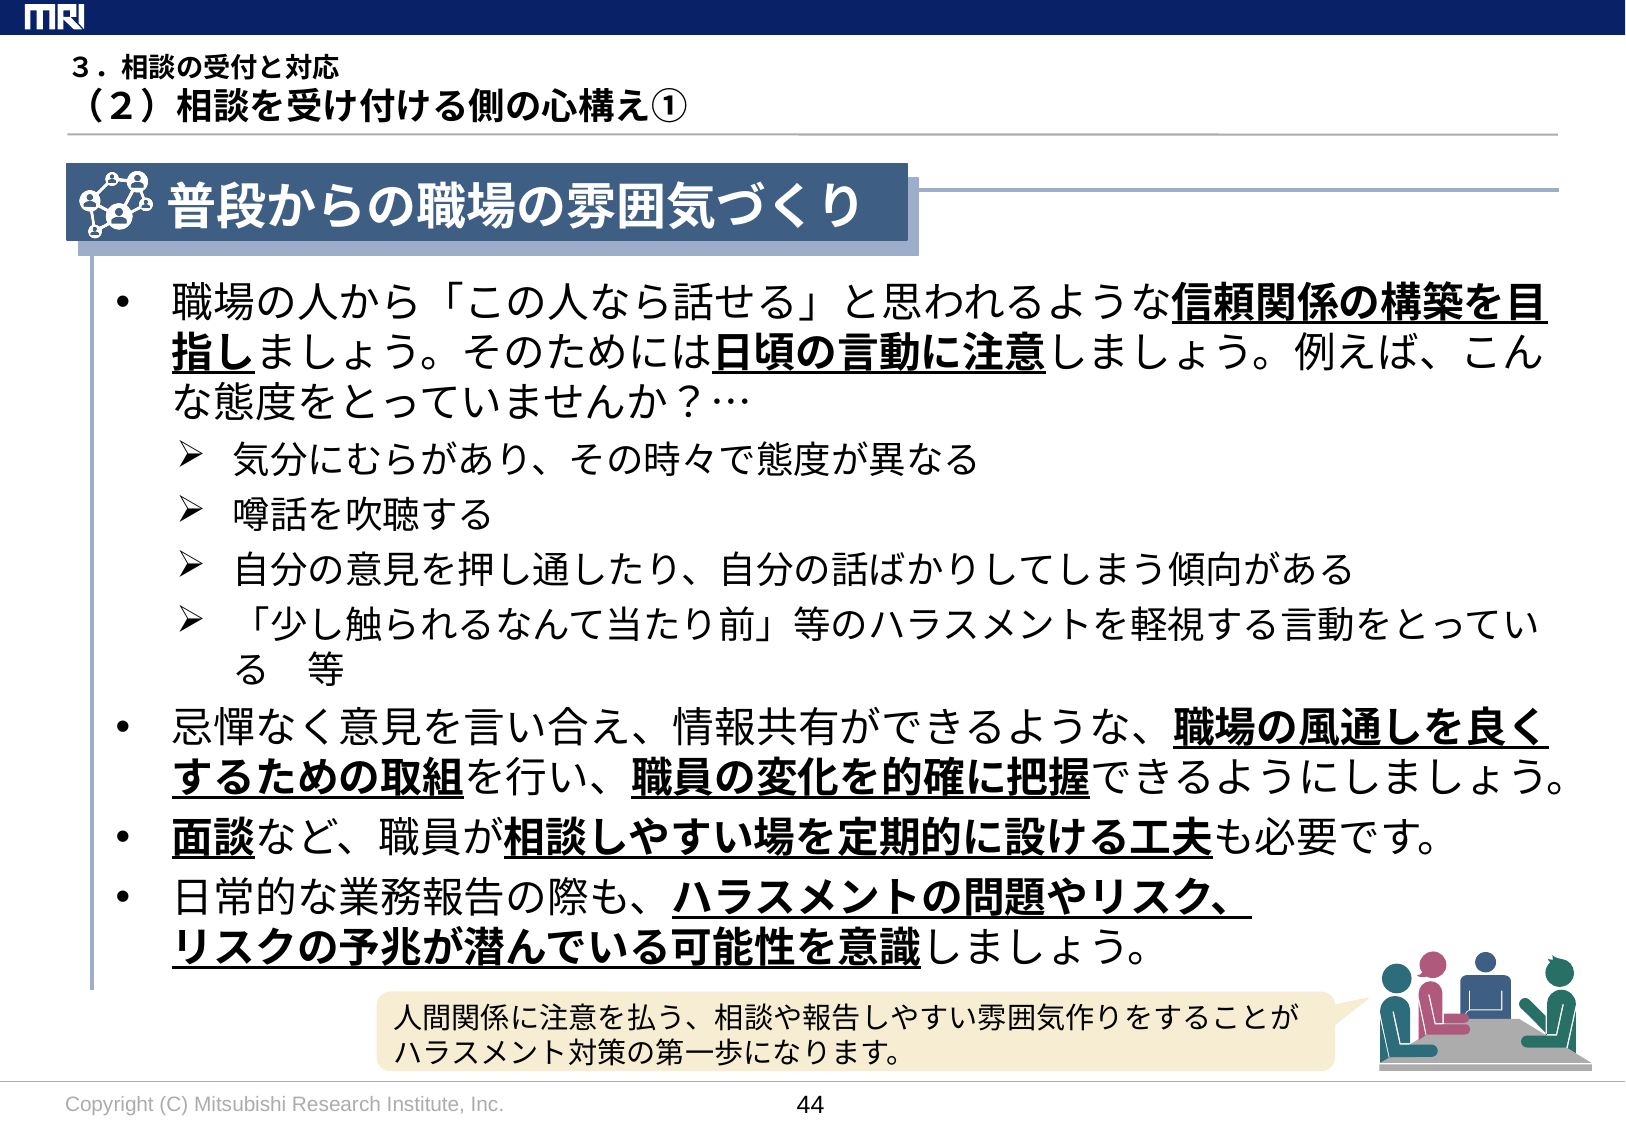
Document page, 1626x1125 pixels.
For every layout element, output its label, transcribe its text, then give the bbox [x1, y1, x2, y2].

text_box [66, 163, 1558, 989]
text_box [1379, 951, 1593, 1072]
title ３．相談の受付と対応 （２）相談を受け付ける側の心構え① [67, 42, 1558, 135]
text_box 人間関係に注意を払う、相談や報告しやすい雰囲気作りをすることが ハラスメント対策の第一歩になります。 [375, 996, 1370, 1073]
